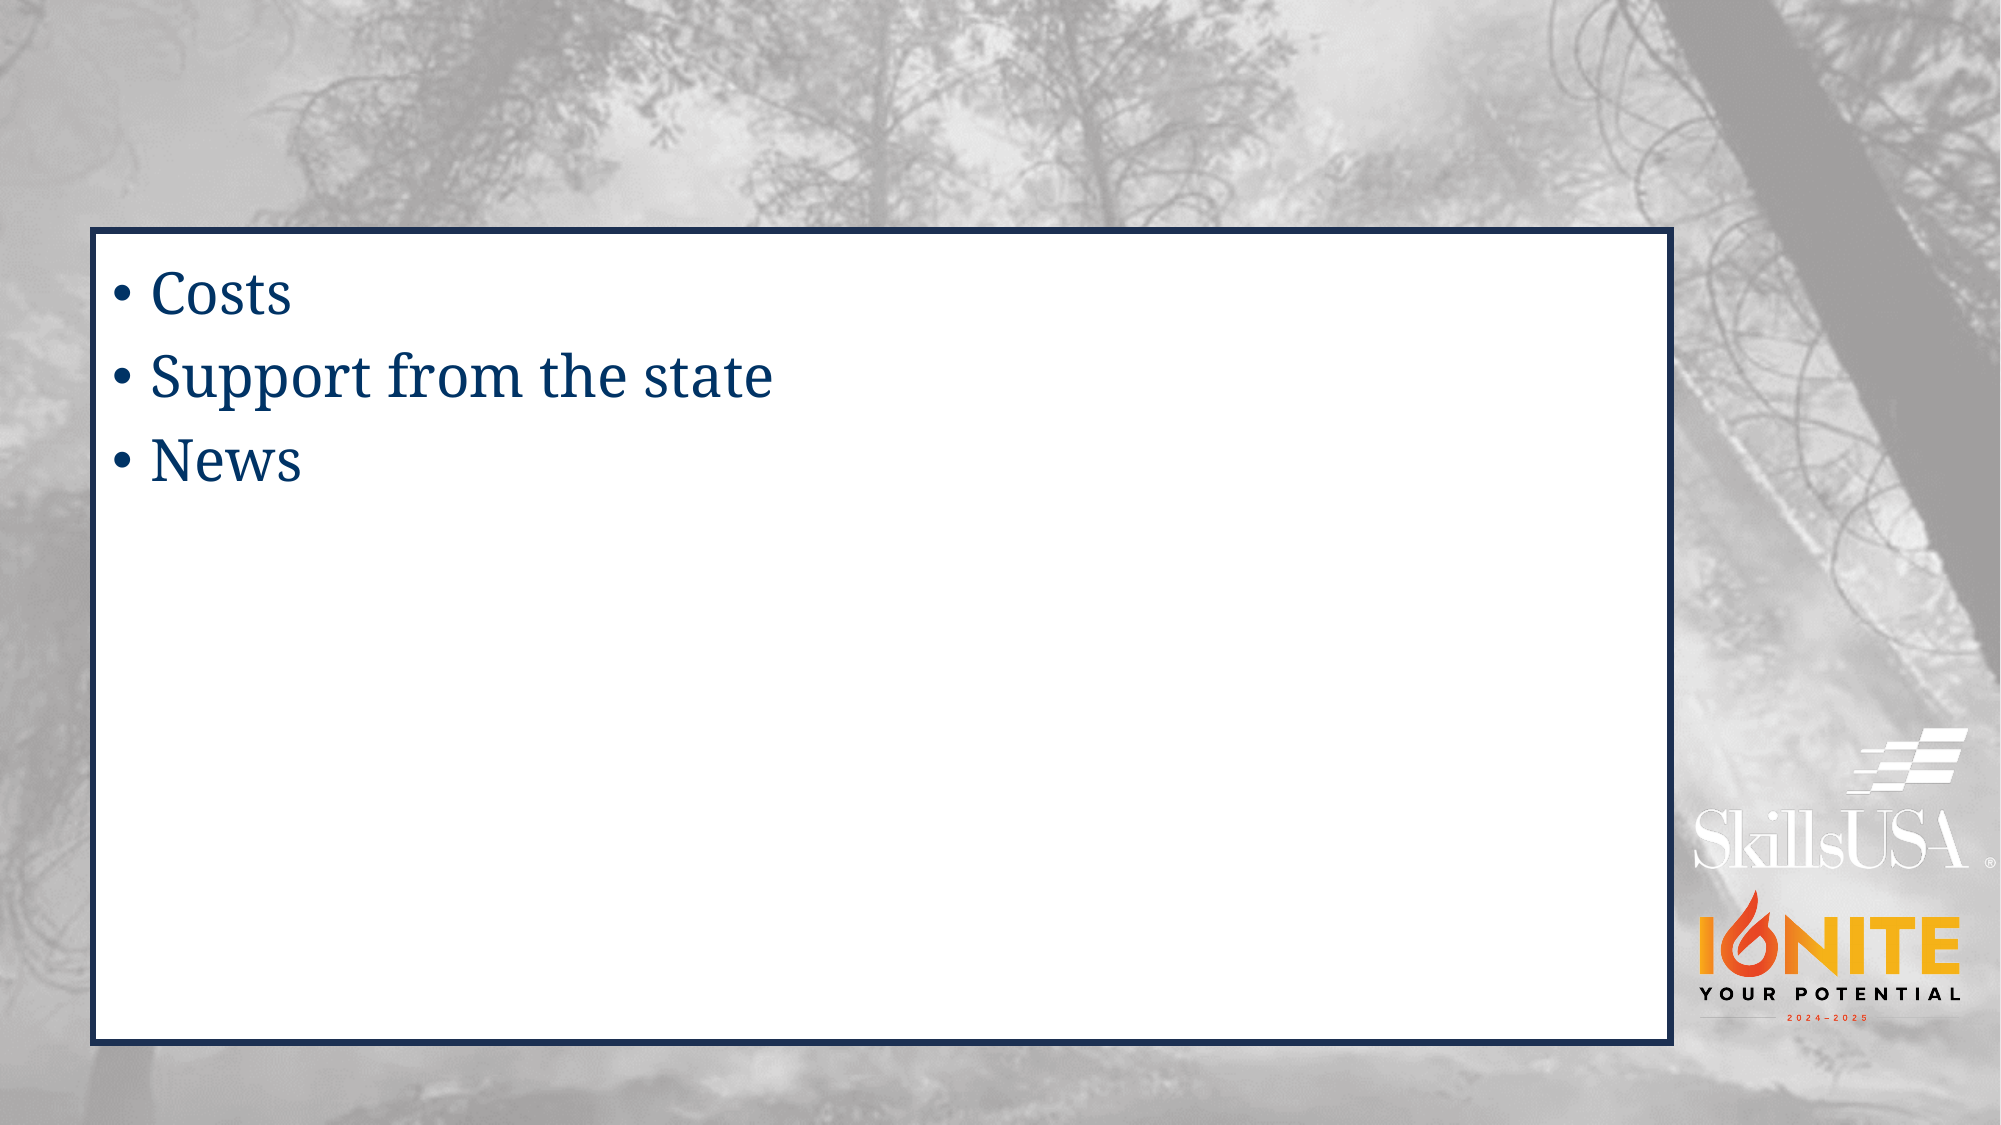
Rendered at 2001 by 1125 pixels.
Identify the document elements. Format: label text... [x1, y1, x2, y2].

picture [0, 0, 2001, 1125]
list Costs Support from the state News [97, 256, 1655, 1041]
